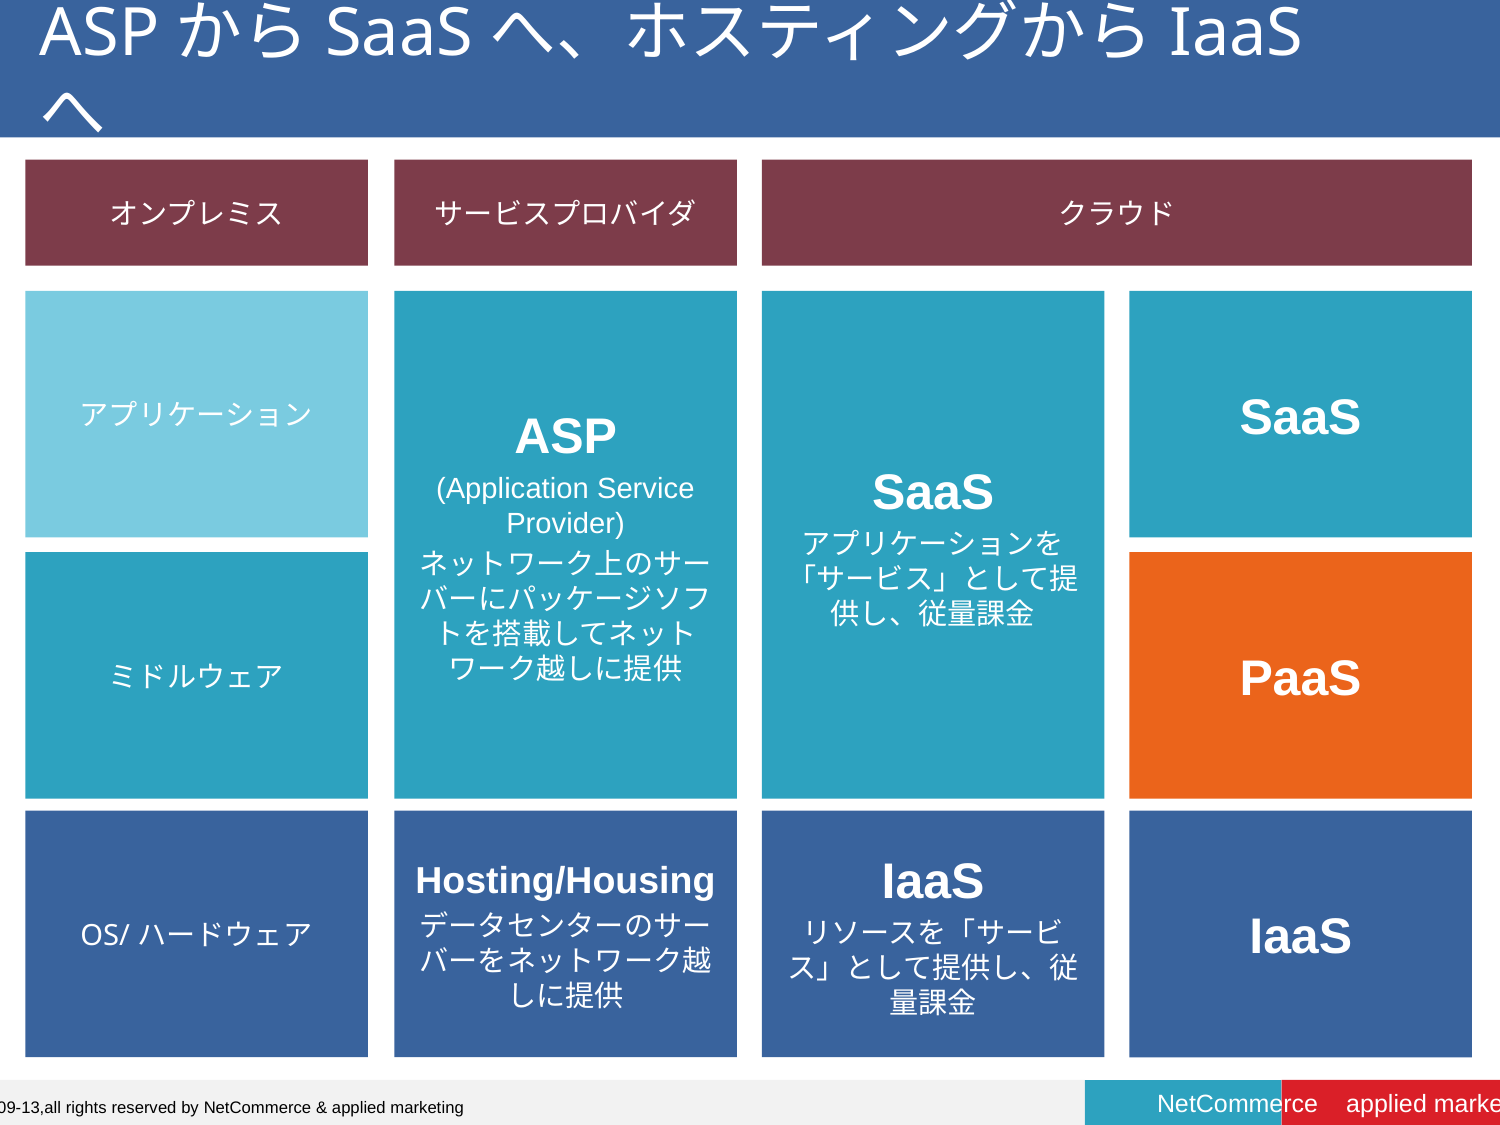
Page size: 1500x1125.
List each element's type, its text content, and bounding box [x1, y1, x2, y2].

text_box SaaS アプリケーションを「サービス」として提供し、従量課金 [761, 290, 1105, 799]
text_box SaaS [1129, 290, 1472, 538]
text_box クラウド [761, 159, 1472, 266]
text_box オンプレミス [25, 159, 368, 266]
text_box IaaS リソースを「サービス」として提供し、従量課金 [761, 810, 1105, 1058]
text_box アプリケーション [25, 290, 368, 538]
text_box Hosting/Housing データセンターのサーバーをネットワーク越しに提供 [394, 810, 737, 1058]
text_box IaaS [1129, 810, 1472, 1058]
title ASPからSaaSへ、ホスティングからIaaSへ [24, 24, 1375, 113]
text_box サービスプロバイダ [394, 159, 737, 266]
text_box ミドルウェア [25, 552, 368, 799]
text_box ASP (Application Service Provider) ネットワーク上のサーバーにパッケージソフトを搭載してネットワーク越しに提供 [394, 290, 737, 799]
text_box OS/ハードウェア [25, 810, 368, 1058]
text_box PaaS [1129, 552, 1472, 799]
